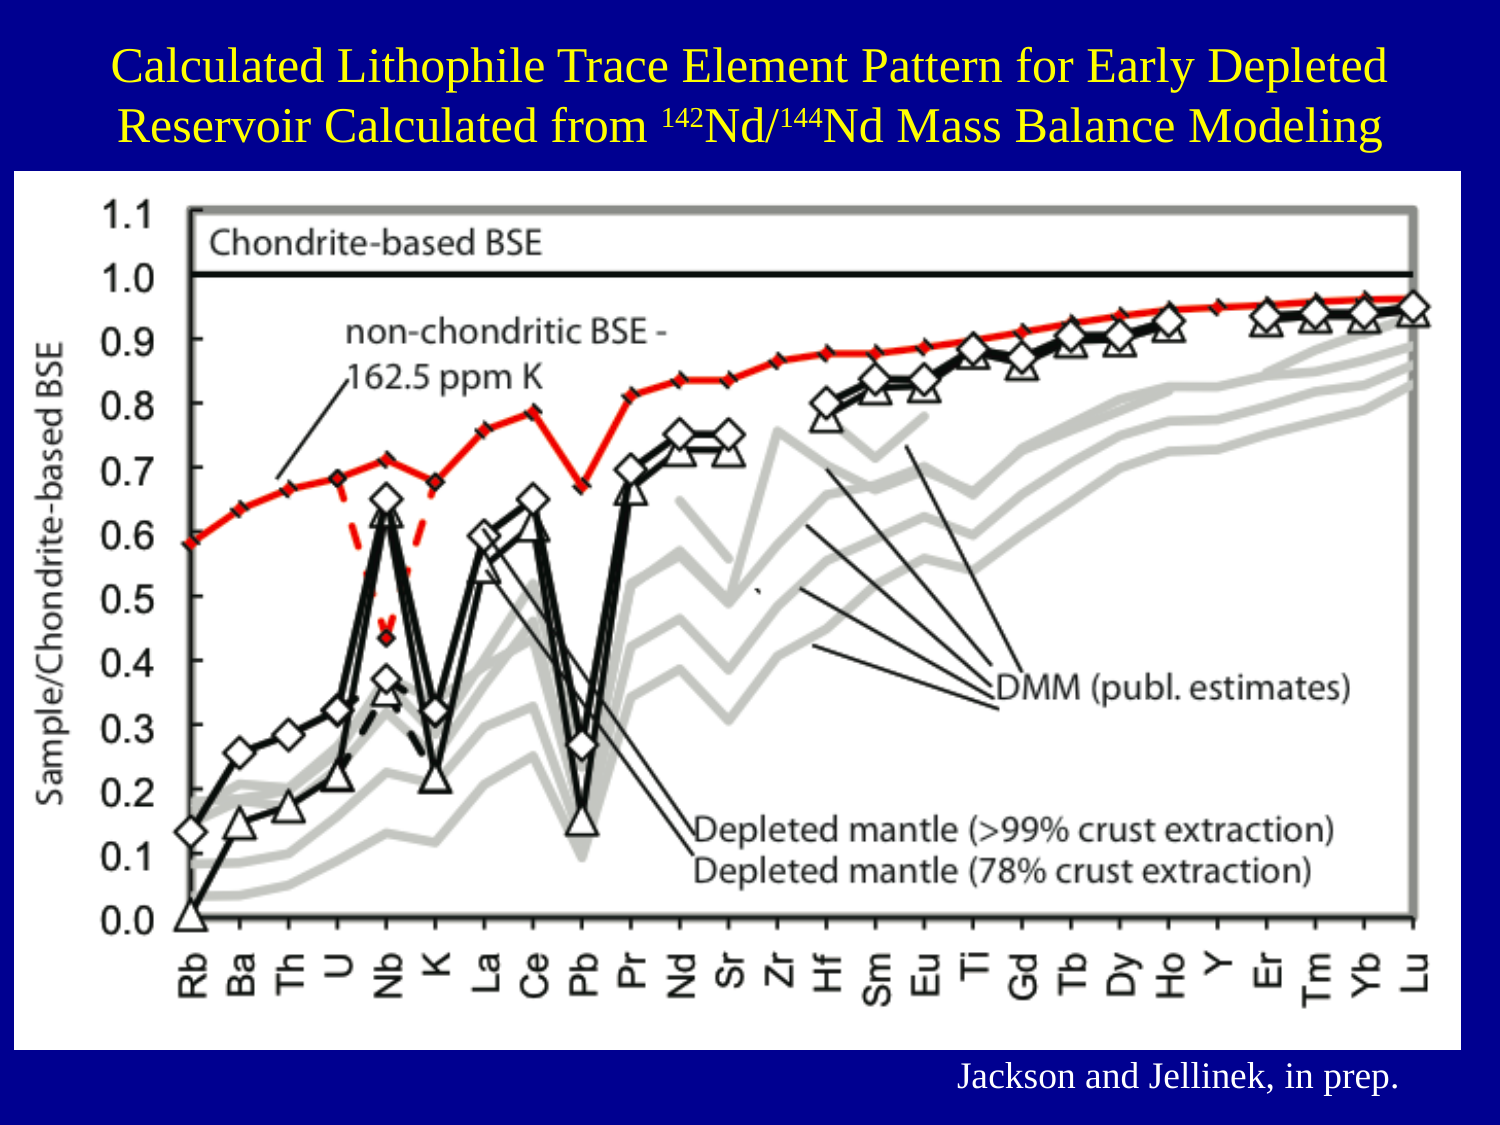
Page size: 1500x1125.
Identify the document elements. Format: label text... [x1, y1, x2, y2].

text_box Calculated Lithophile Trace Element Pattern for Early Depleted Reservoir Calculated from 142Nd/144Nd Mass Balance Modeling [0, 24, 1500, 160]
text_box Jackson and Jellinek, in prep. [942, 1059, 1416, 1104]
picture [14, 171, 1461, 1051]
